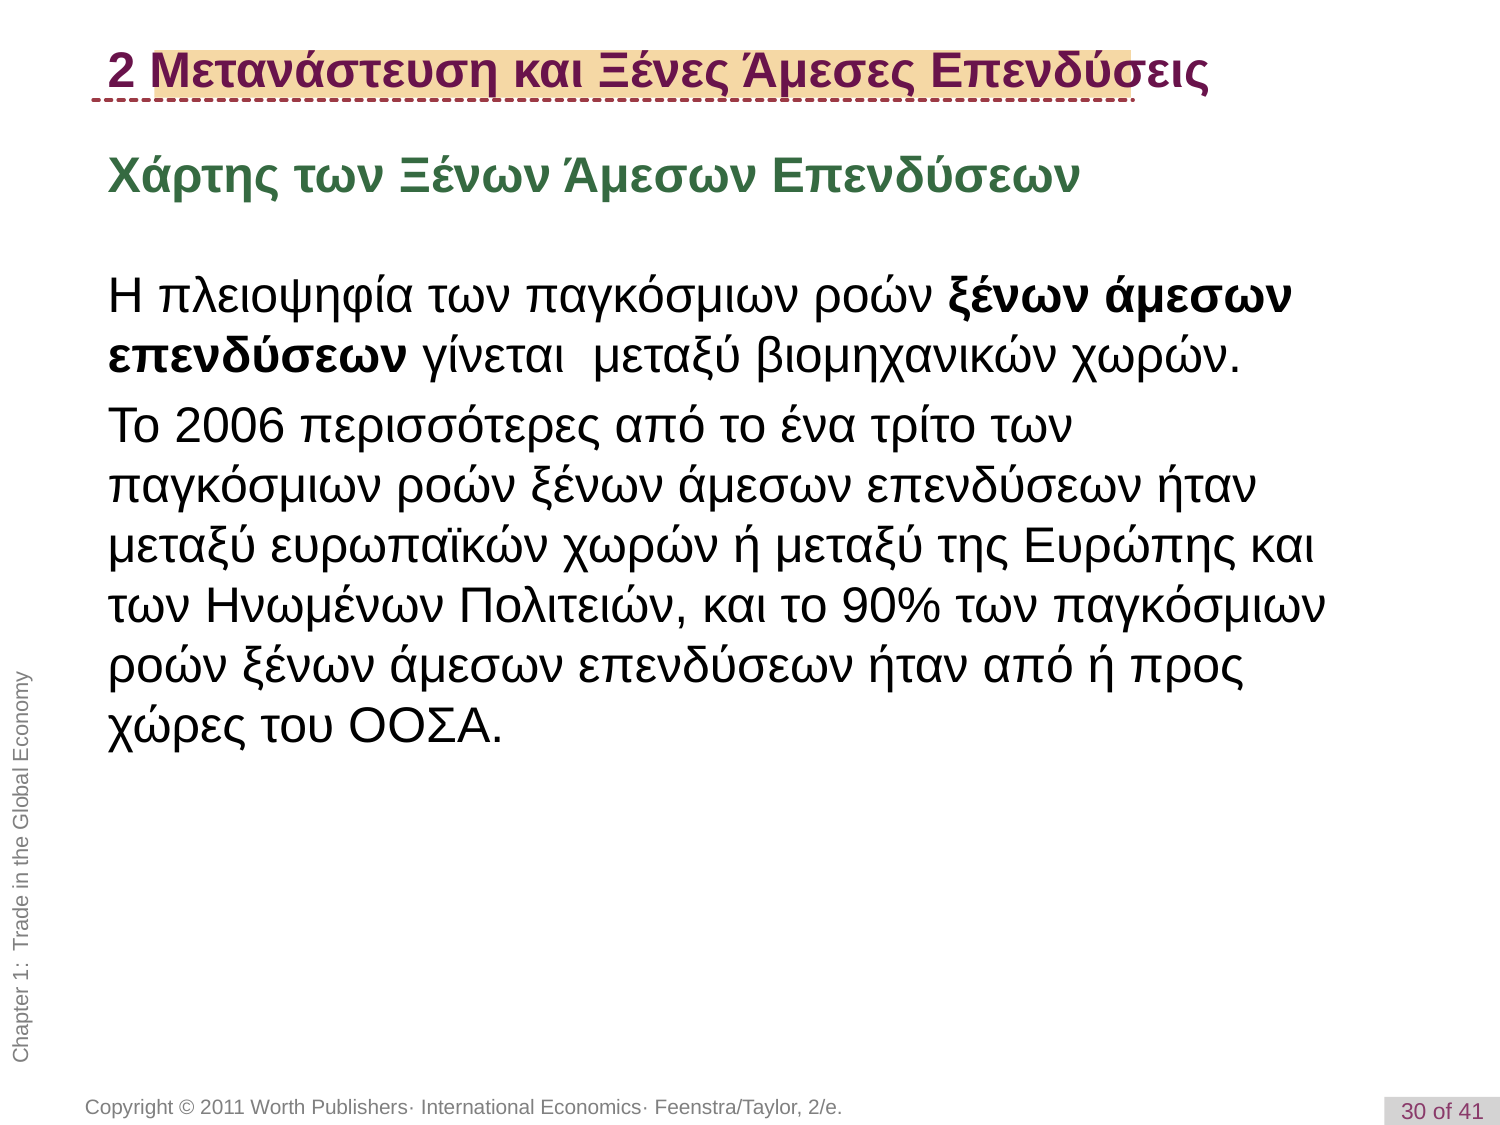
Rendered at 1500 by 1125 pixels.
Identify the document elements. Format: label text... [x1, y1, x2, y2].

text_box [92, 49, 1134, 101]
text_box Χάρτης των Ξένων Άμεσων Επενδύσεων [92, 135, 1299, 210]
text_box 2 Μετανάστευση και Ξένες Άμεσες Επενδύσεις [92, 0, 1500, 135]
text_box Η πλειοψηφία των παγκόσμιων ροών ξένων άμεσων επενδύσεων γίνεται μεταξύ βιομηχανικών χωρών. Το 2006 περισσότερες από το ένα τρίτο των παγκόσμιων ροών ξένων άμεσων επενδύσεων ήταν μεταξύ ευρωπαϊκών χωρών ή μεταξύ της Ευρώπης και των Ηνωμένων Πολιτειών, και το 90% των παγκόσμιων ροών ξένων άμεσων επενδύσεων ήταν από ή προς χώρες του ΟΟΣΑ. [92, 254, 1353, 760]
